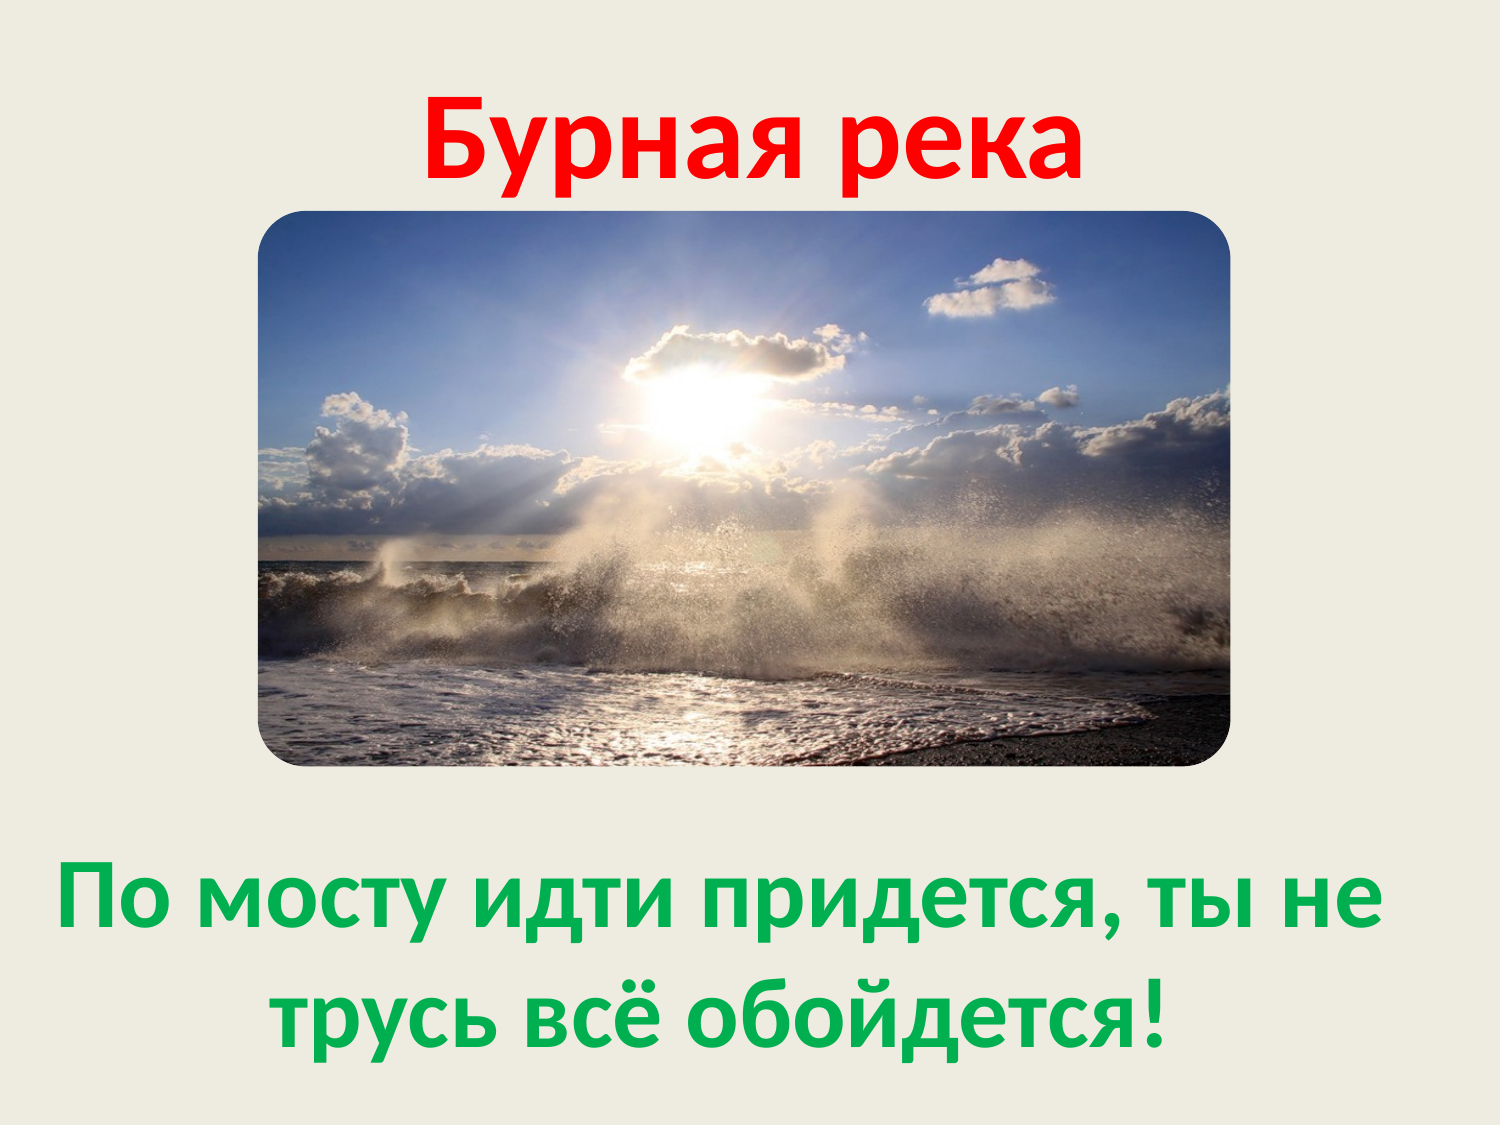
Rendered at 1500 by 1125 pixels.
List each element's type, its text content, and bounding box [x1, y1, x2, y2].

title Бурная река [117, 23, 1393, 235]
picture [257, 210, 1231, 767]
subtitle По мосту идти придется, ты не трусь всё обойдется! [0, 820, 1442, 1079]
